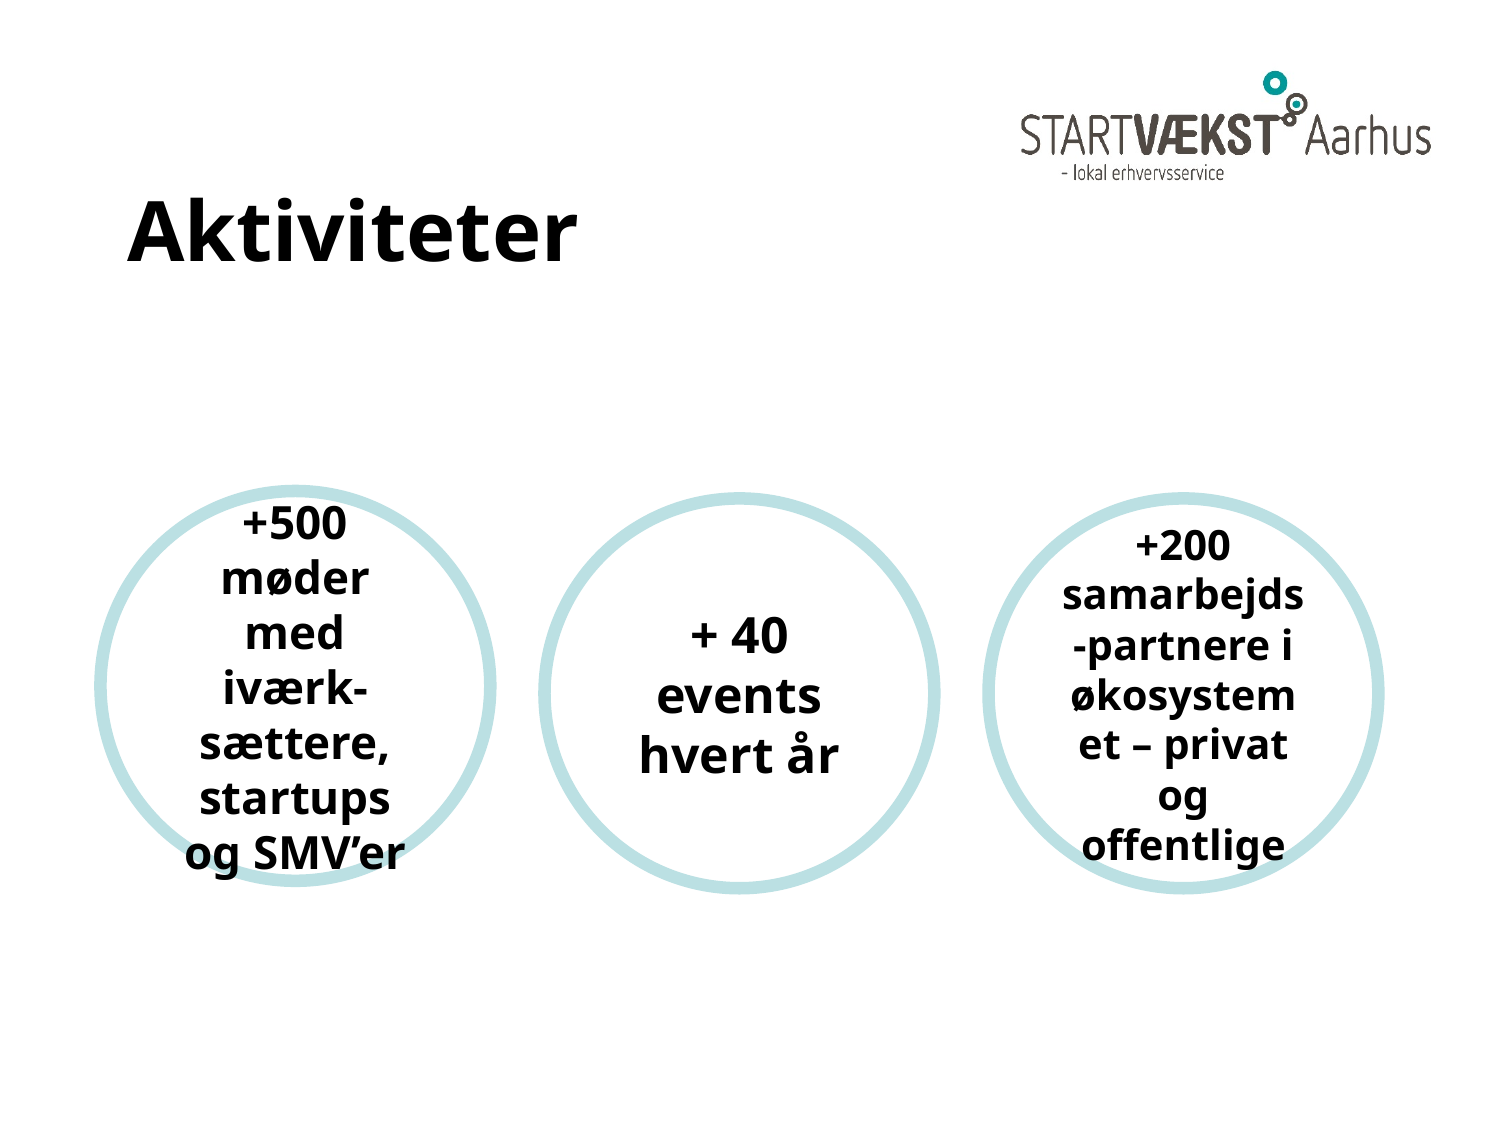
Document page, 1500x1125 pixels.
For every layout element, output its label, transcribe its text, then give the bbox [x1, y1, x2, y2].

title Aktiviteter [112, 134, 1235, 323]
text_box + 40 events hvert år [543, 497, 936, 890]
picture [1009, 60, 1442, 210]
text_box +500 møder med iværk-sættere, startups og SMV’er [99, 489, 492, 882]
text_box +200 samarbejds-partnere i økosystemet – privat og offentlige [987, 497, 1380, 890]
